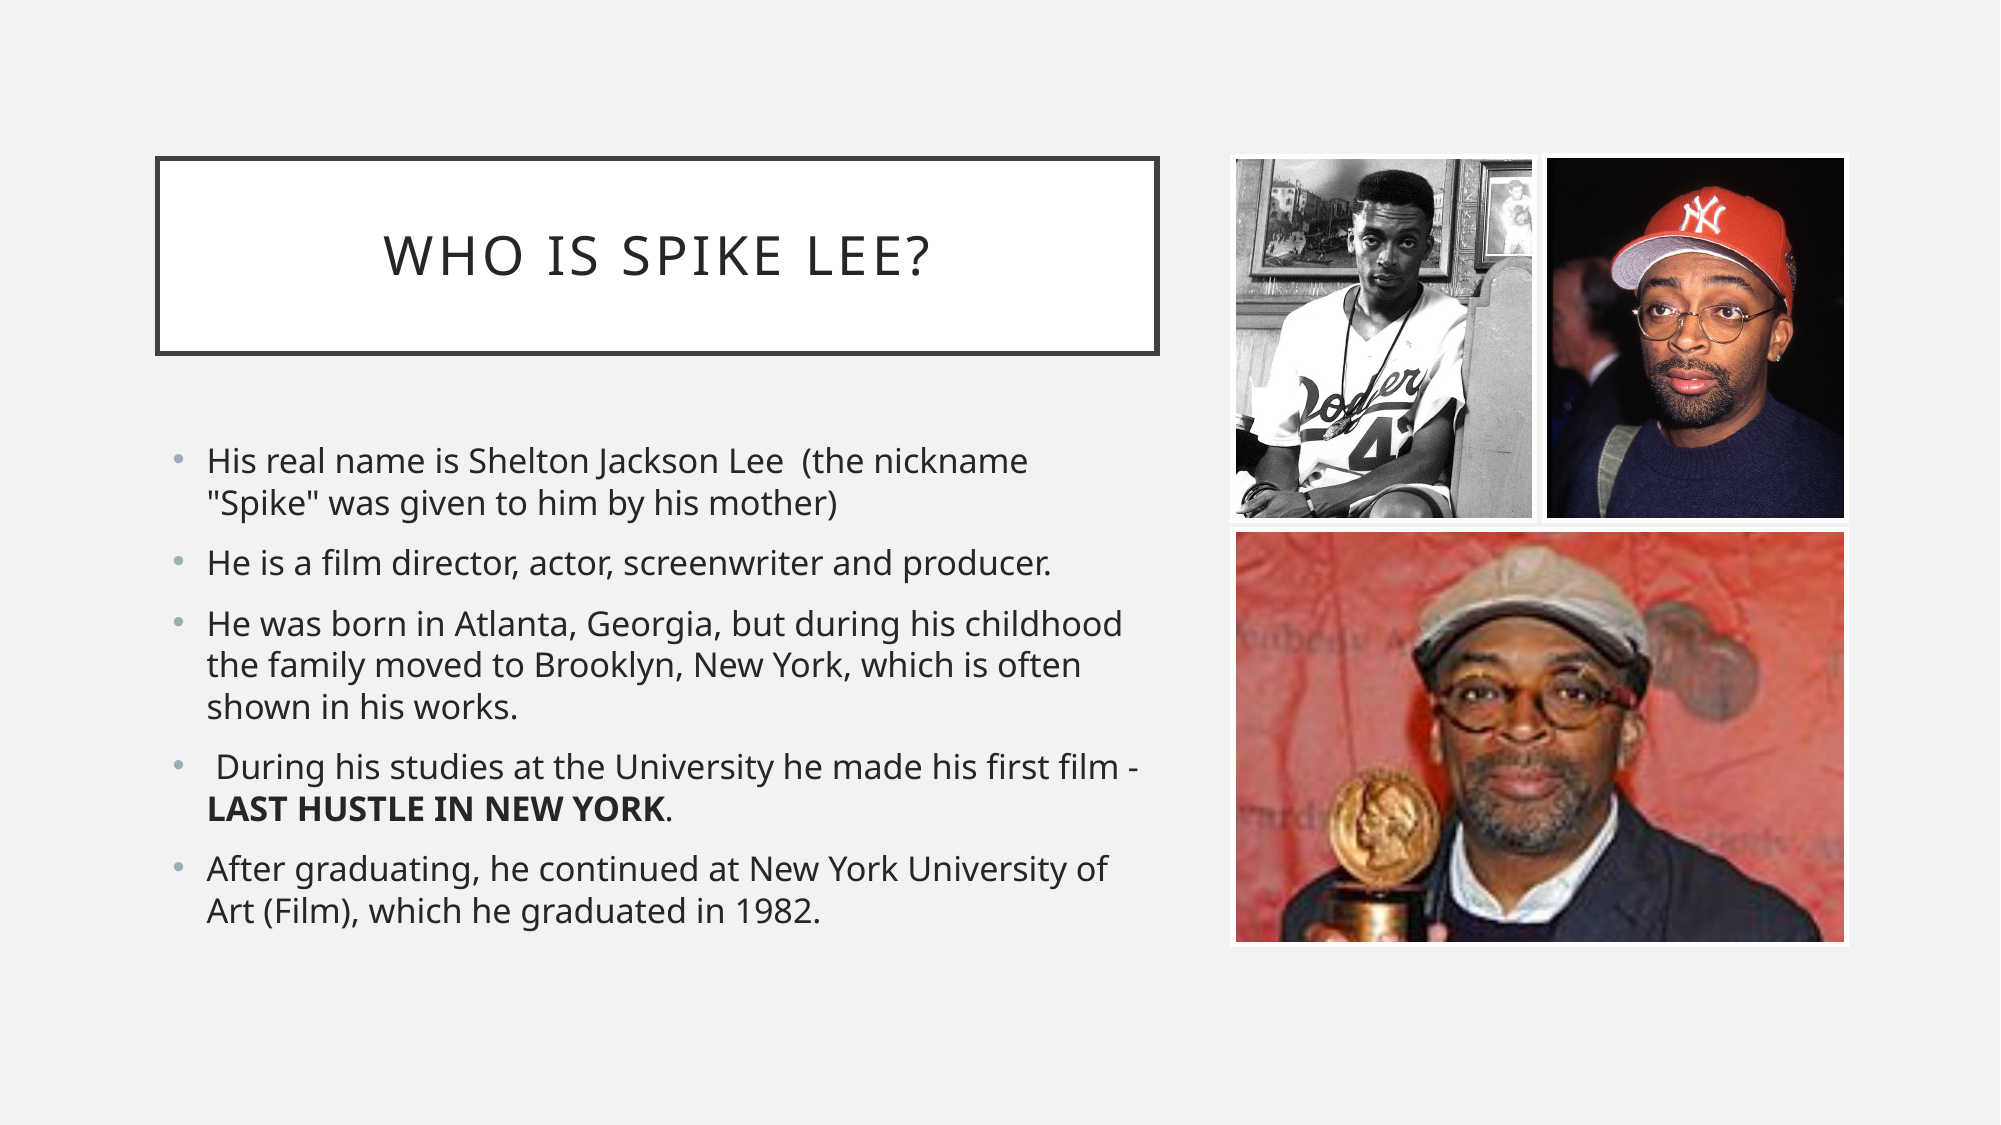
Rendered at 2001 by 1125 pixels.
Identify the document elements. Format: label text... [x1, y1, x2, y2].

title Who is Spike lee? [155, 156, 1160, 356]
picture [1235, 531, 1844, 942]
picture [1547, 158, 1844, 519]
list His real name is Shelton Jackson Lee (the nickname "Spike" was given to him by his mother) He is a film director, actor, screenwriter and producer. He was born in Atlanta, Georgia, but during his childhood the family moved to Brooklyn, New York, which is often shown in his works. During his studies at the University he made his first film - LAST HUSTLE IN NEW YORK. After graduating, he continued at New York University of Art (Film), which he graduated in 1982. [157, 432, 1157, 942]
picture [1235, 159, 1533, 519]
